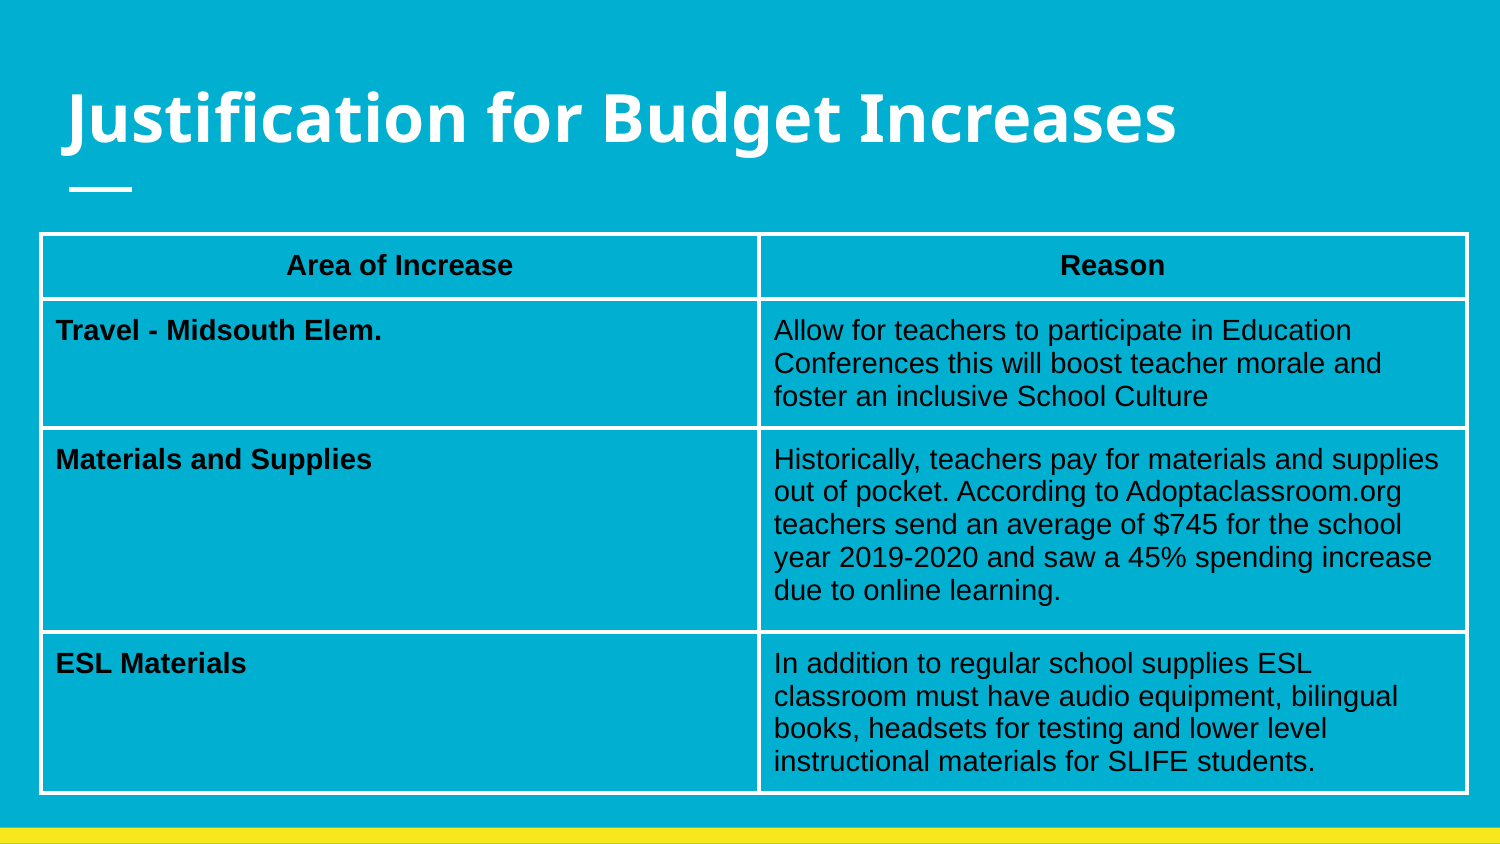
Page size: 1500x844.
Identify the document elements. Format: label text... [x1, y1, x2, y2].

table_header Area of Increase [43, 236, 757, 297]
title Justification for Budget Increases [51, 61, 1449, 167]
table_cell Historically, teachers pay for materials and supplies out of pocket. According to Adoptaclassroom.org teachers send an average of $745 for the school year 2019-2020 and saw a 45% spending increase due to online learning. [761, 430, 1465, 630]
table_cell Allow for teachers to participate in Education Conferences this will boost teacher morale and foster an inclusive School Culture [761, 301, 1465, 426]
table_cell In addition to regular school supplies ESL classroom must have audio equipment, bilingual books, headsets for testing and lower level instructional materials for SLIFE students. [761, 634, 1465, 791]
table_cell Travel - Midsouth Elem. [43, 301, 757, 426]
table_cell Materials and Supplies [43, 430, 757, 630]
table_header Reason [761, 236, 1465, 297]
table_cell ESL Materials [43, 634, 757, 791]
